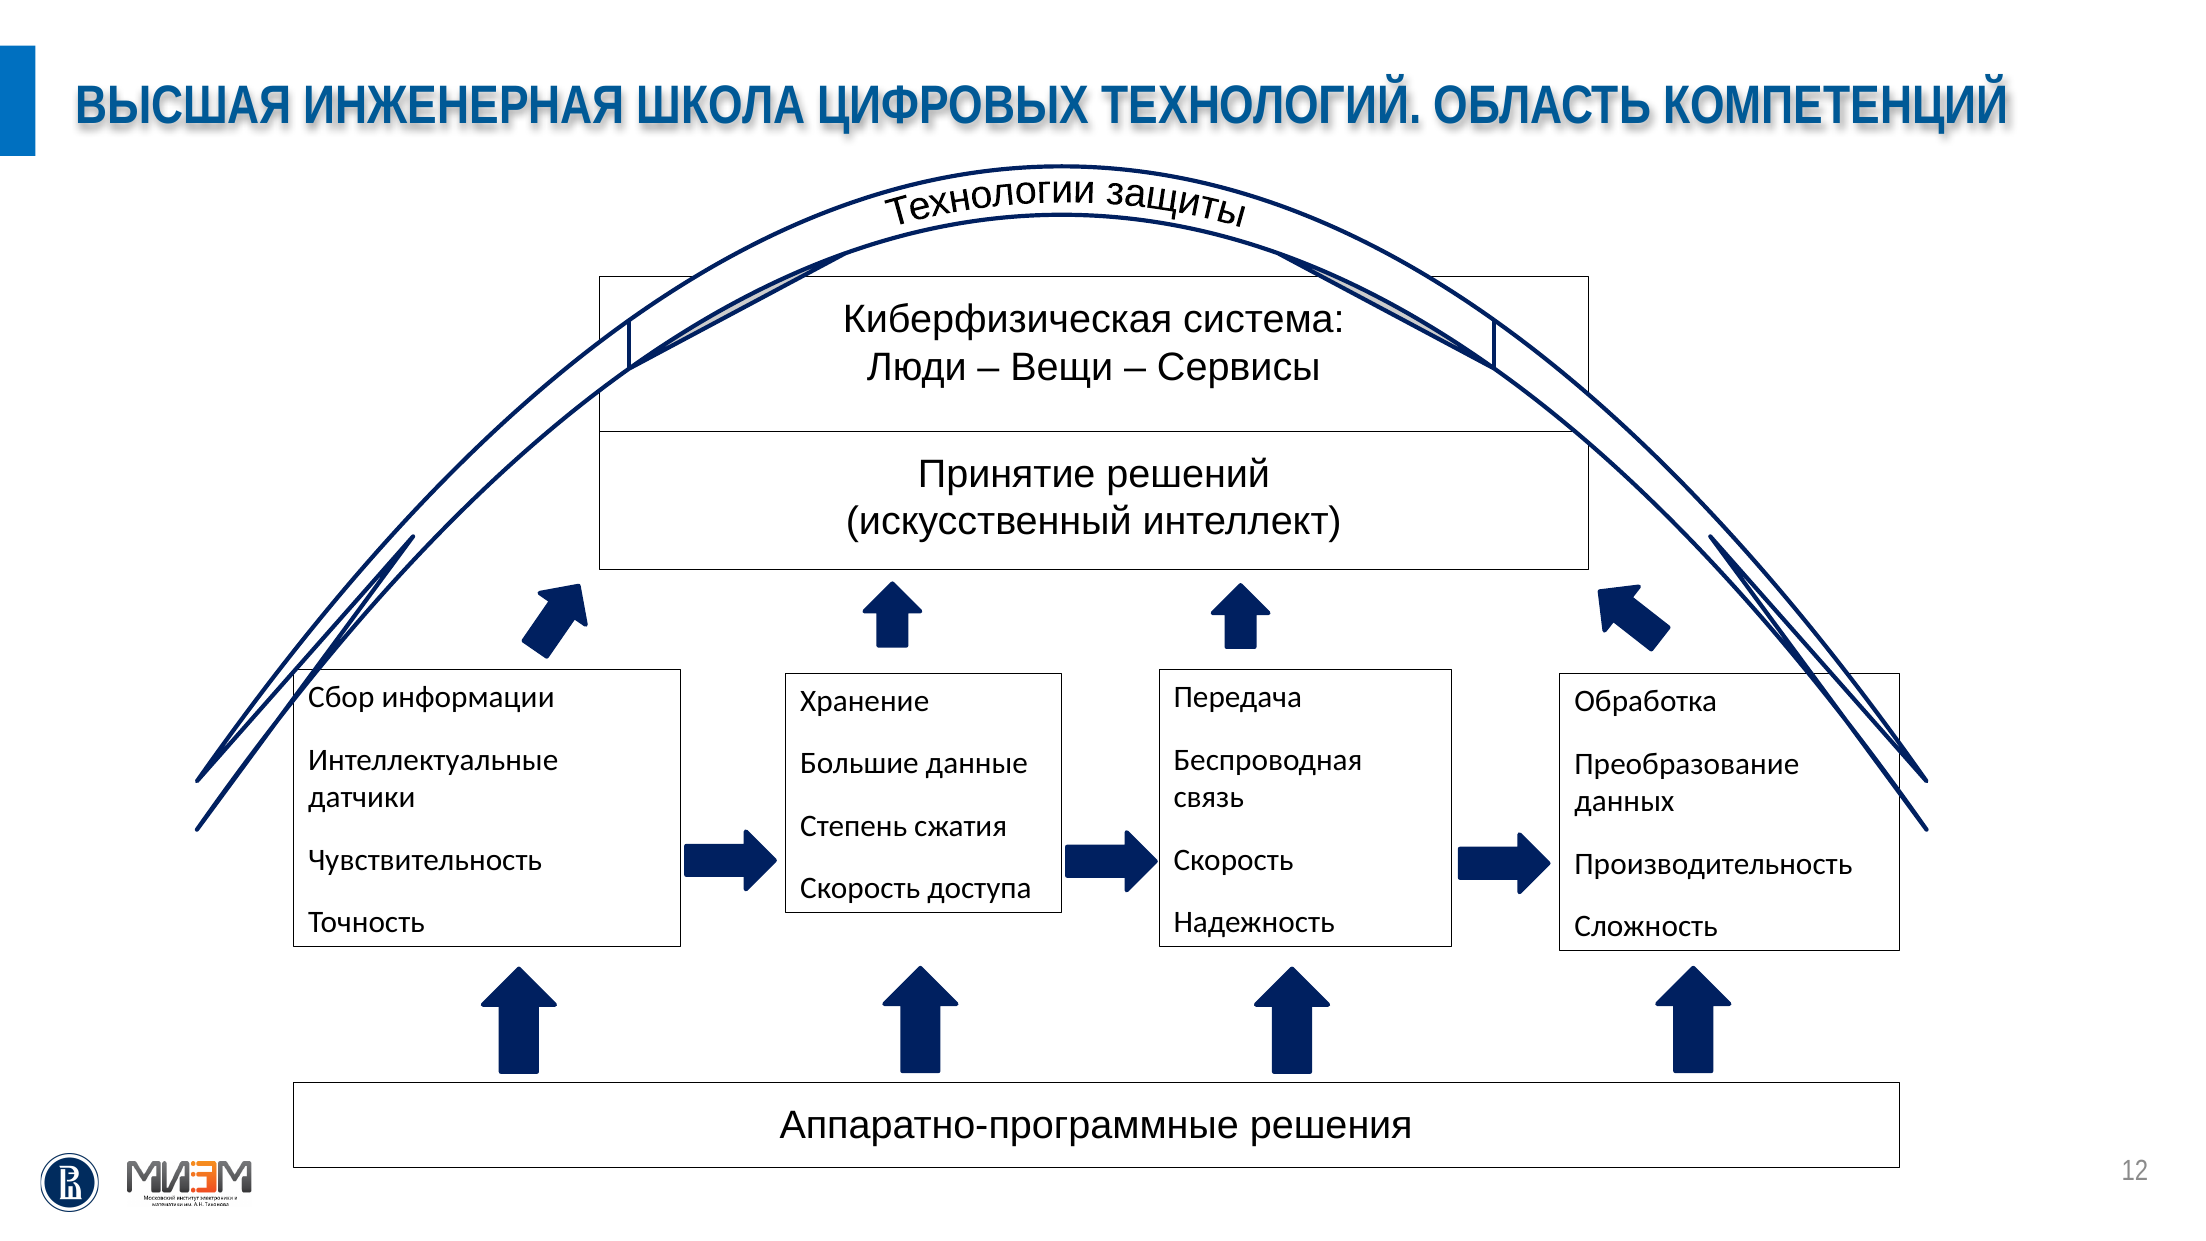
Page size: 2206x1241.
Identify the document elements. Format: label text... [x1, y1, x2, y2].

text_box Высшая Инженерная школа цифровых технологий. Область компетенций [74, 58, 2168, 146]
text_box [480, 966, 557, 1074]
text_box Аппаратно-программные решения [293, 1082, 1900, 1168]
text_box [1254, 966, 1331, 1074]
text_box Обработка Преобразование данных Производительность Сложность [1559, 673, 1900, 951]
text_box [684, 829, 777, 892]
text_box [0, 45, 36, 156]
text_box Киберфизическая система: Люди – Вещи – Сервисы [1433, 276, 1589, 391]
text_box Хранение Большие данные Степень сжатия Скорость доступа [785, 672, 1062, 913]
text_box [521, 583, 588, 659]
text_box [882, 965, 959, 1074]
text_box [1597, 584, 1671, 652]
text_box [1210, 583, 1271, 649]
text_box [1457, 832, 1551, 895]
text_box [1655, 965, 1732, 1074]
text_box Принятие решений (искусственный интеллект) [599, 431, 1589, 570]
text_box Киберфизическая система: Люди – Вещи – Сервисы [599, 276, 1570, 431]
picture [127, 1161, 252, 1207]
text_box [1065, 830, 1158, 893]
text_box Передача Беспроводная связь Скорость Надежность [1158, 669, 1451, 946]
text_box [194, 164, 1929, 832]
text_box Сбор информации Интеллектуальные датчики Чувствительность Точность [293, 669, 681, 946]
text_box [862, 581, 923, 648]
